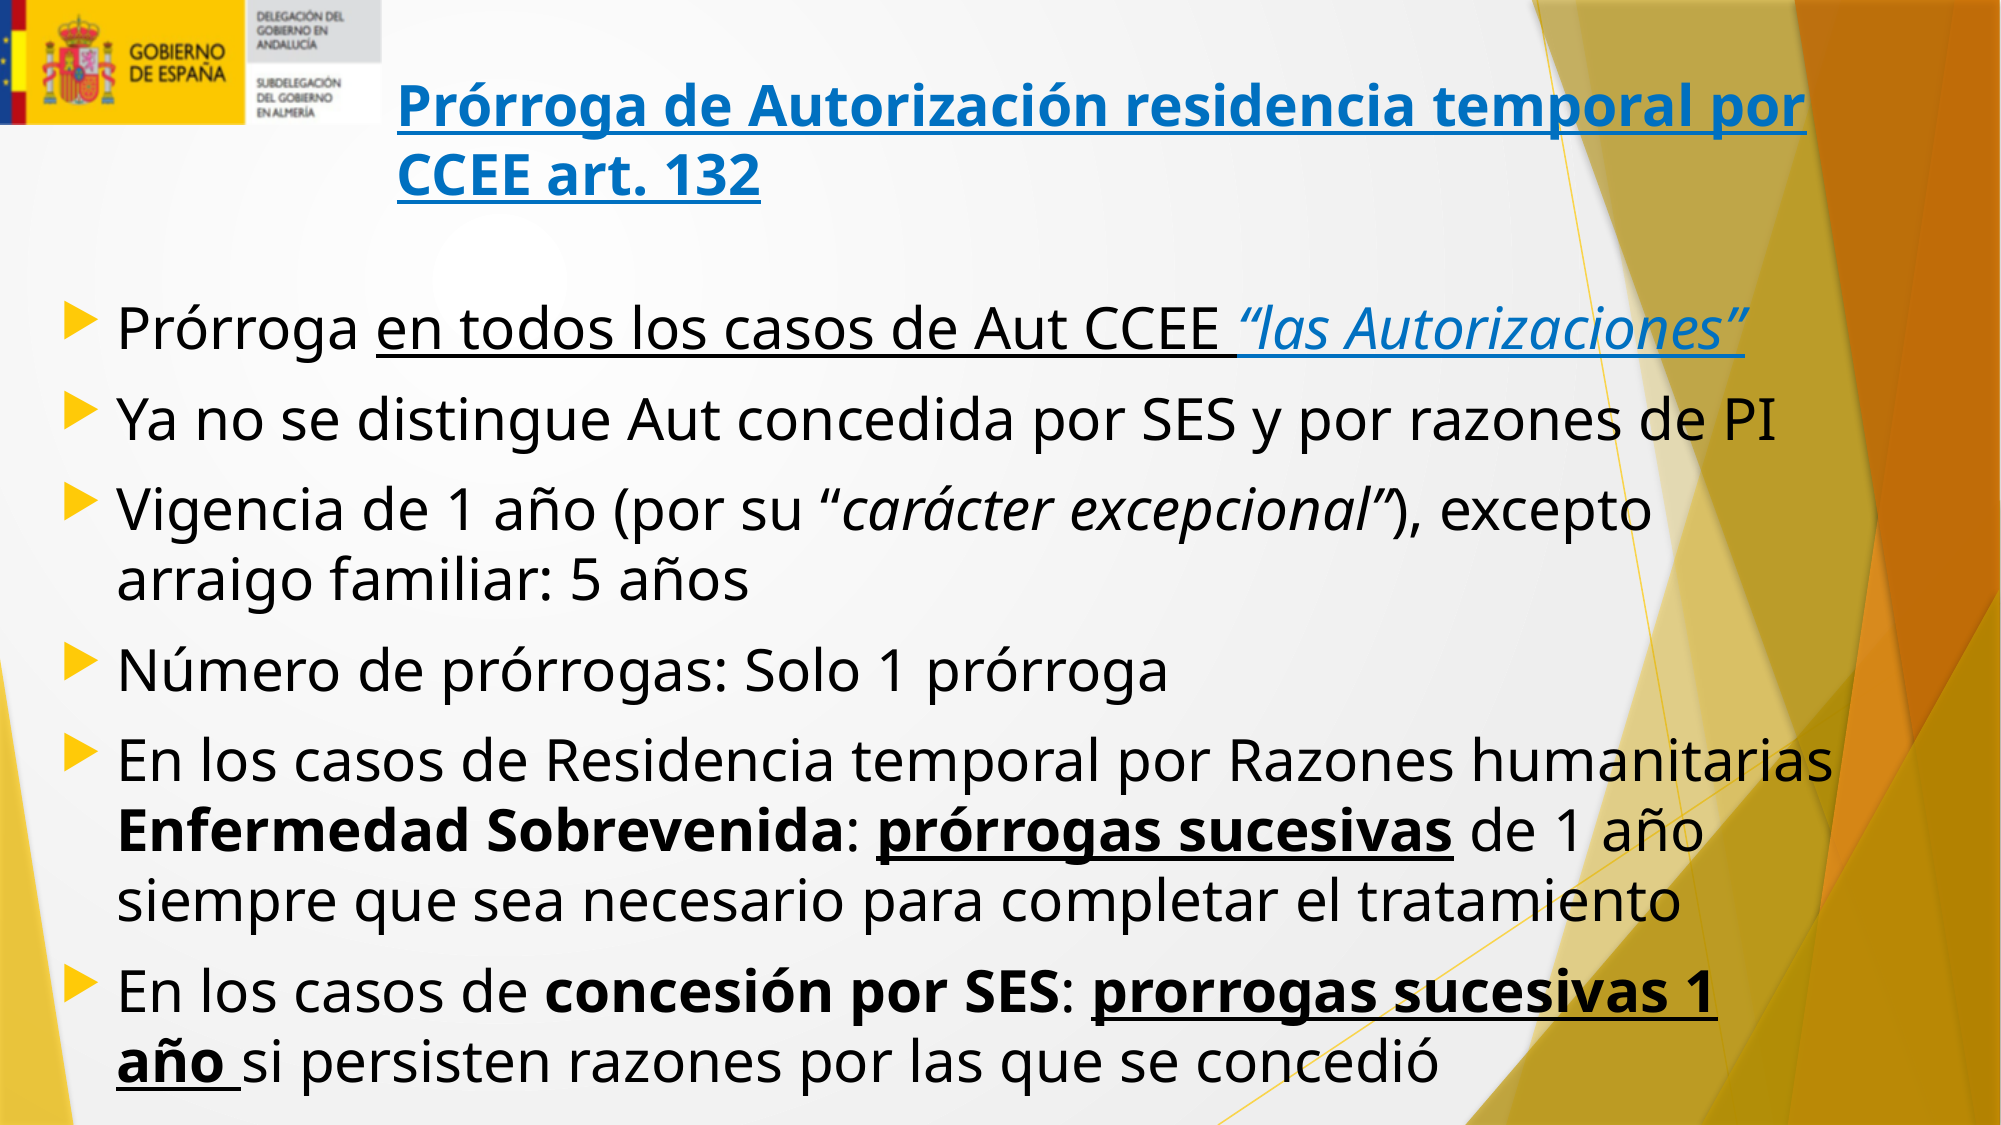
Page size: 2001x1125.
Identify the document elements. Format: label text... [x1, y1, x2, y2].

list Prórroga en todos los casos de Aut CCEE “las Autorizaciones” Ya no se distingue Aut concedida por SES y por razones de PI Vigencia de 1 año (por su “carácter excepcional”), excepto arraigo familiar: 5 años Número de prórrogas: Solo 1 prórroga En los casos de Residencia temporal por Razones humanitarias Enfermedad Sobrevenida: prórrogas sucesivas de 1 año siempre que sea necesario para completar el tratamiento En los casos de concesión por SES: prorrogas sucesivas 1 año si persisten razones por las que se concedió [45, 283, 1855, 1104]
picture [0, 0, 383, 126]
title Prórroga de Autorización residencia temporal por CCEE art. 132 [381, 62, 1929, 216]
